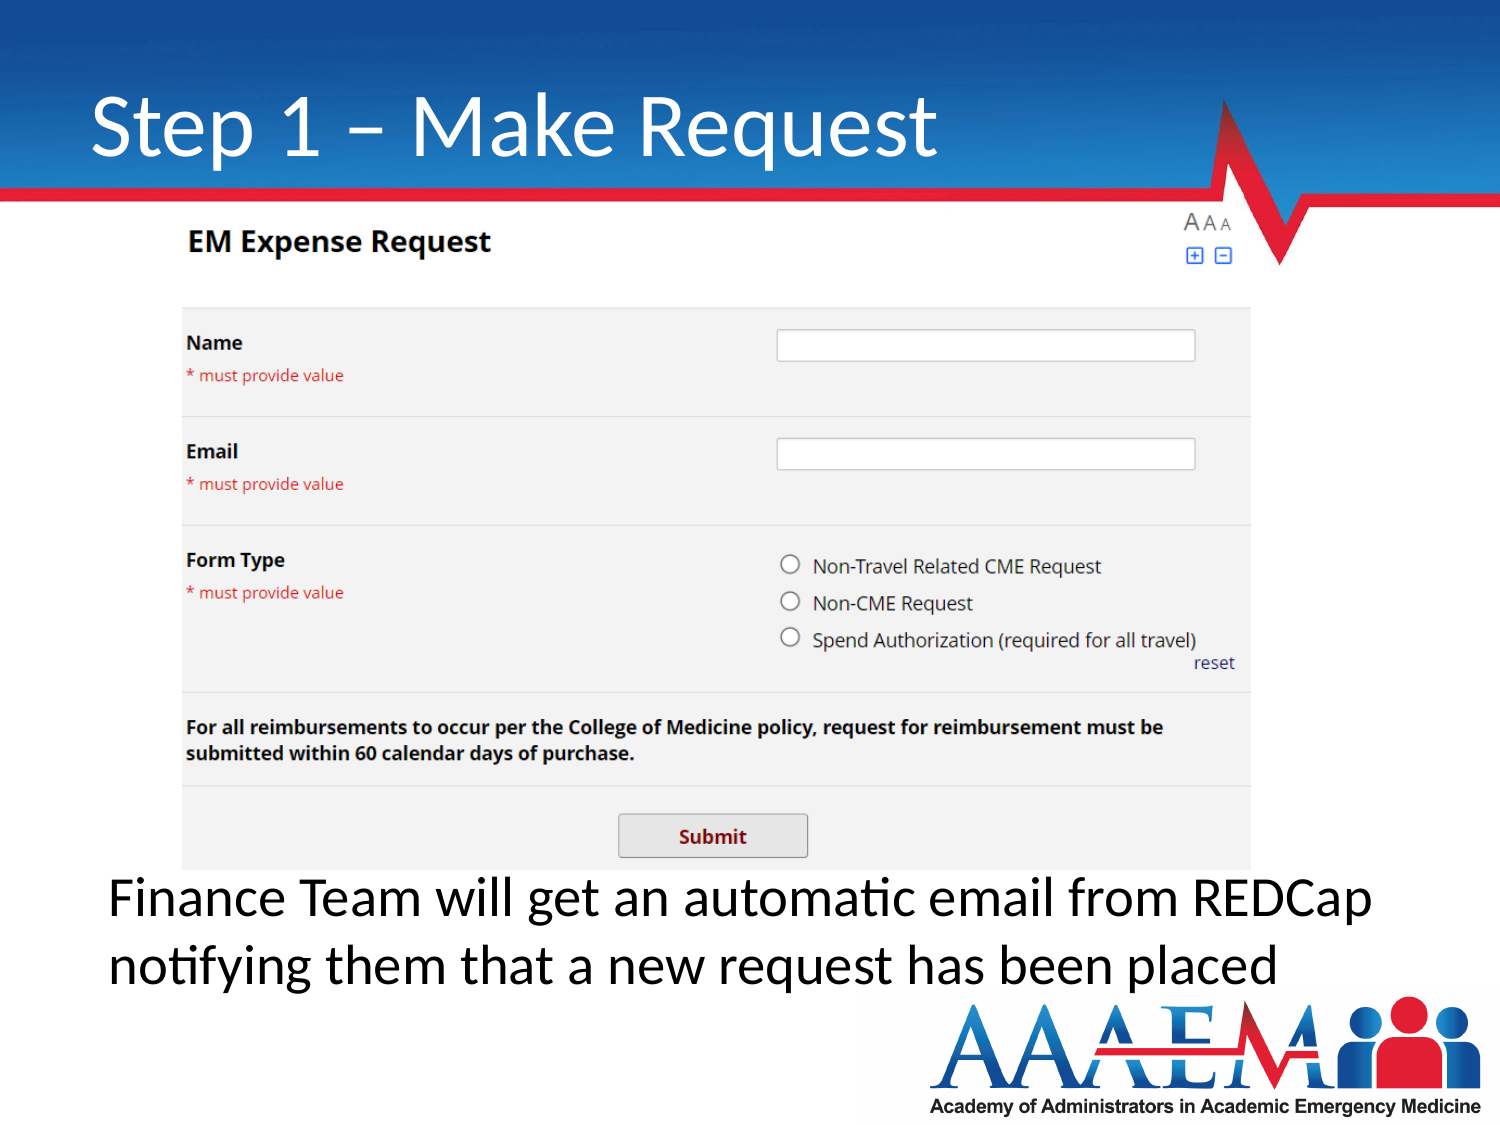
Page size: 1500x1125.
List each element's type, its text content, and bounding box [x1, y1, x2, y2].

list Finance Team will get an automatic email from REDCap notifying them that a new request has been placed [75, 852, 1425, 1005]
title Step 1 – Make Request [75, 25, 1425, 214]
picture [0, 0, 1500, 1125]
